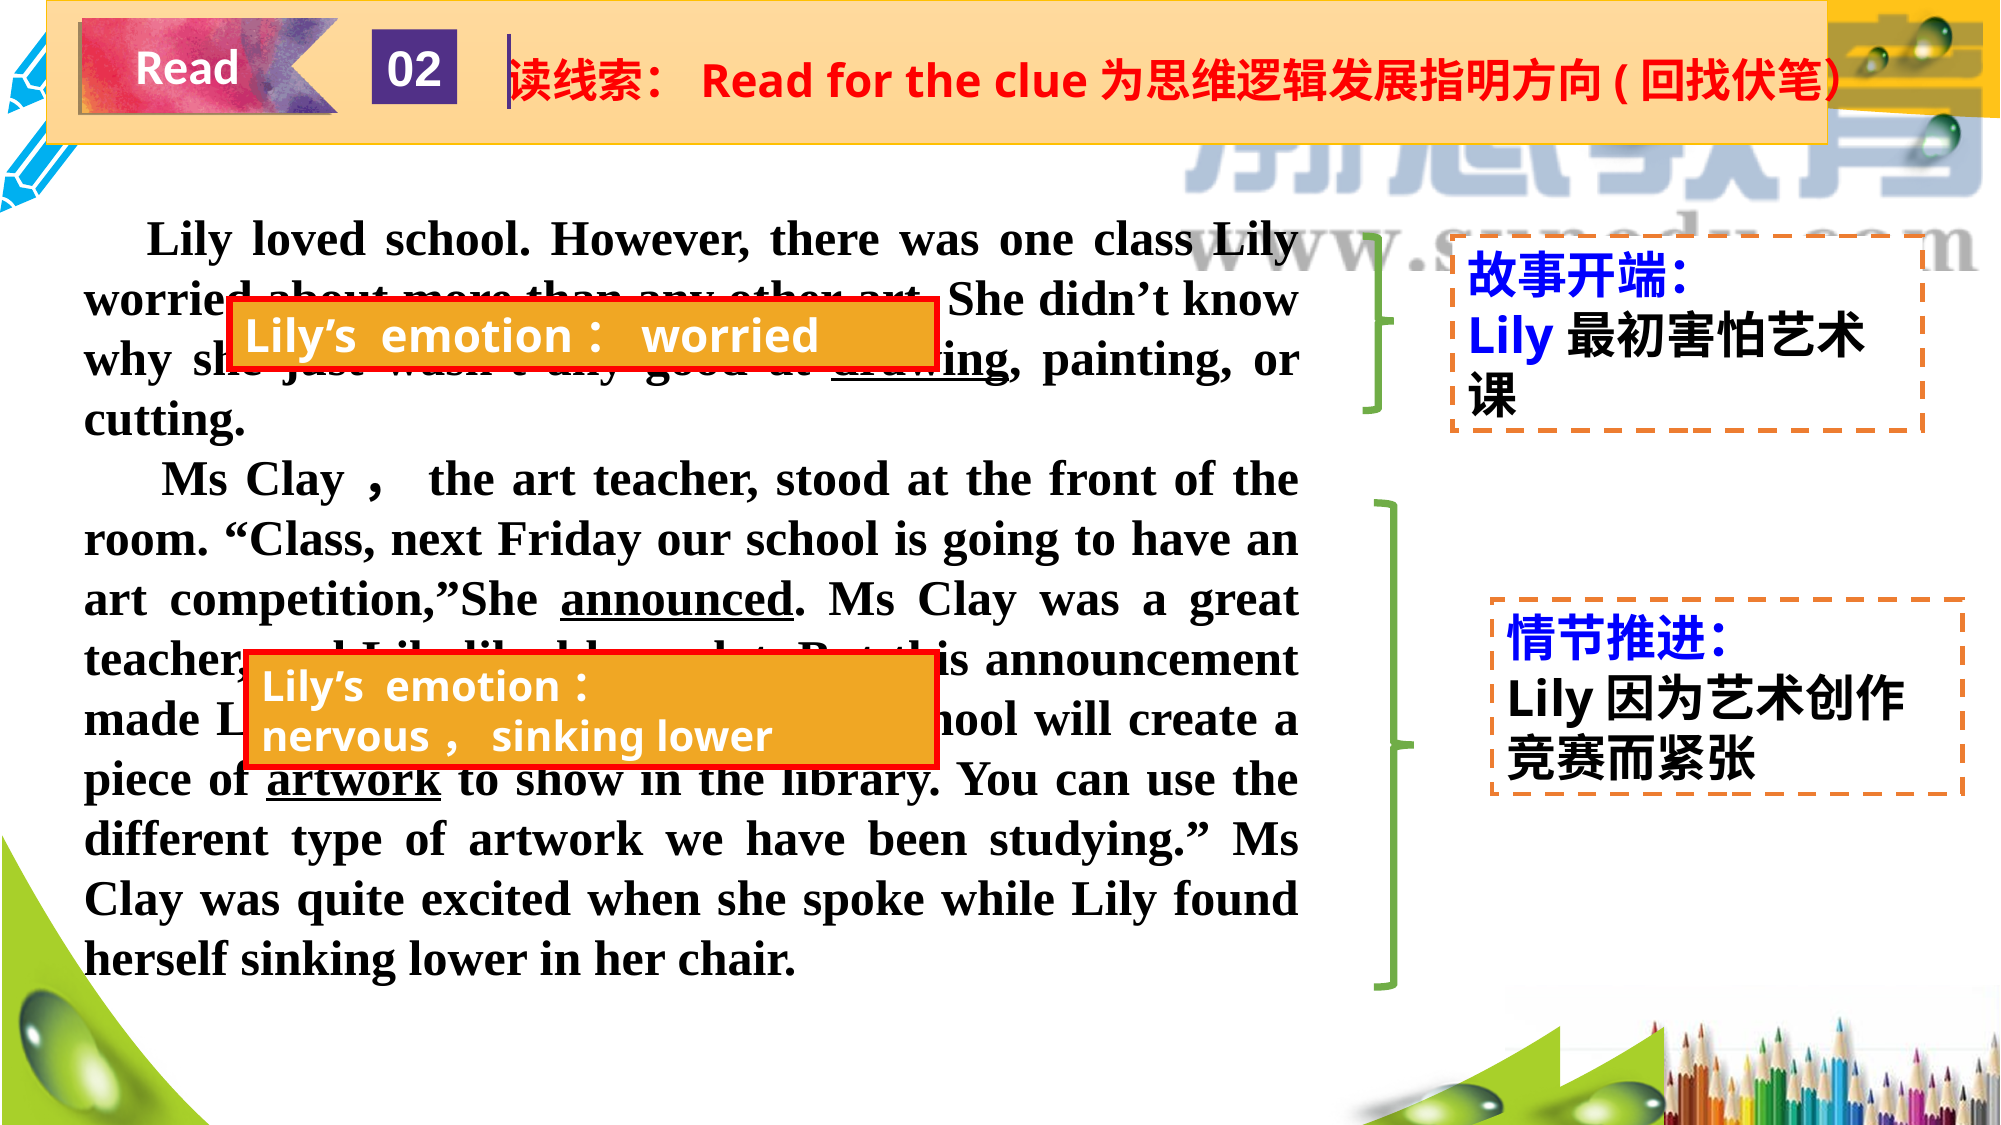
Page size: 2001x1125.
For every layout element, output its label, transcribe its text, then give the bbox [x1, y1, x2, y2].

text_box Lily loved school. However, there was one class Lily worried about more than any other-art. She didn’t know why she just wasn’t any good at drawing, painting, or cutting. Ms Clay，the art teacher, stood at the front of the room. “Class, next Friday our school is going to have an art competition,”She announced. Ms Clay was a great teacher, and Lily liked her a lot. But this announcement made Lily nervous.“Everyone in the school will create a piece of artwork to show in the library. You can use the different type of artwork we have been studying.” Ms Clay was quite excited when she spoke while Lily found herself sinking lower in her chair. [68, 197, 1315, 993]
text_box Lily’s emotion： nervous，sinking lower [246, 652, 937, 768]
text_box 情节推进： Lily因为艺术创作竞赛而紧张 [1491, 598, 1963, 795]
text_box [46, 0, 1902, 145]
text_box [1373, 501, 1414, 989]
text_box 故事开端： Lily最初害怕艺术课 [1451, 235, 1924, 432]
picture [1178, 0, 2001, 302]
picture [1324, 985, 2000, 1125]
text_box Lily’s emotion：worried [229, 299, 937, 369]
text_box [1362, 234, 1394, 413]
picture [0, 899, 197, 1125]
